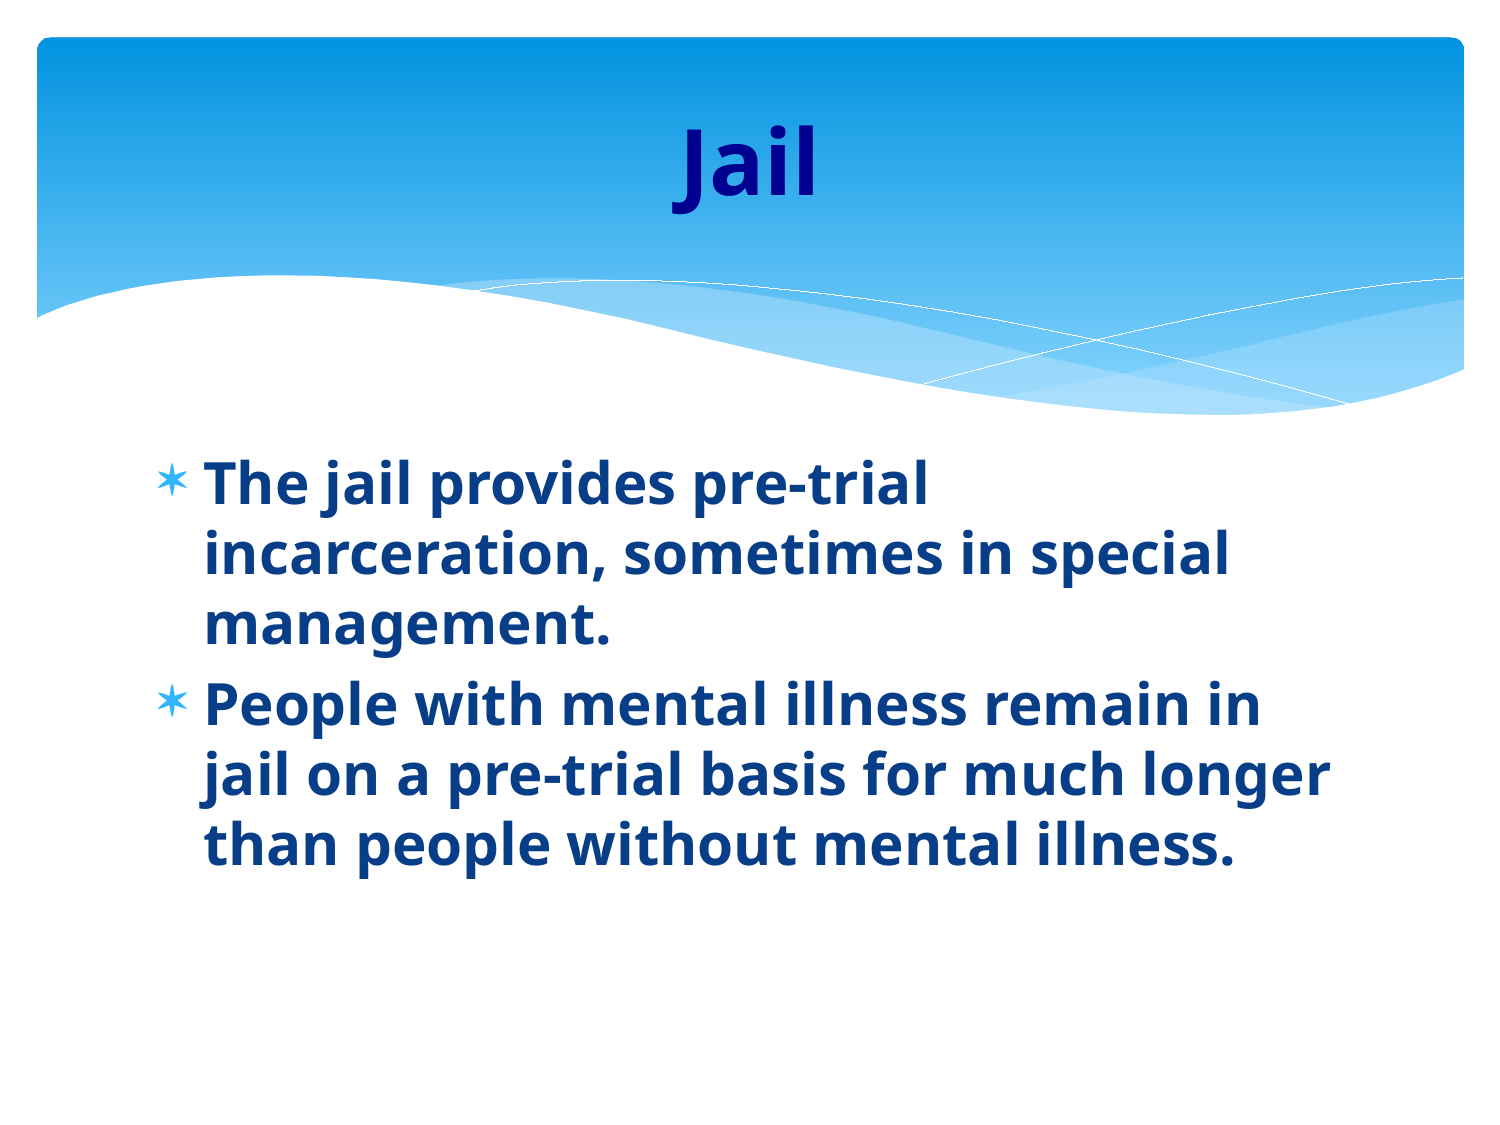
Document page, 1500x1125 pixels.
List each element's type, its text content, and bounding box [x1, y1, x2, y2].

title Jail [75, 55, 1425, 261]
list The jail provides pre-trial incarceration, sometimes in special management. People with mental illness remain in jail on a pre-trial basis for much longer than people without mental illness. [143, 438, 1359, 1005]
